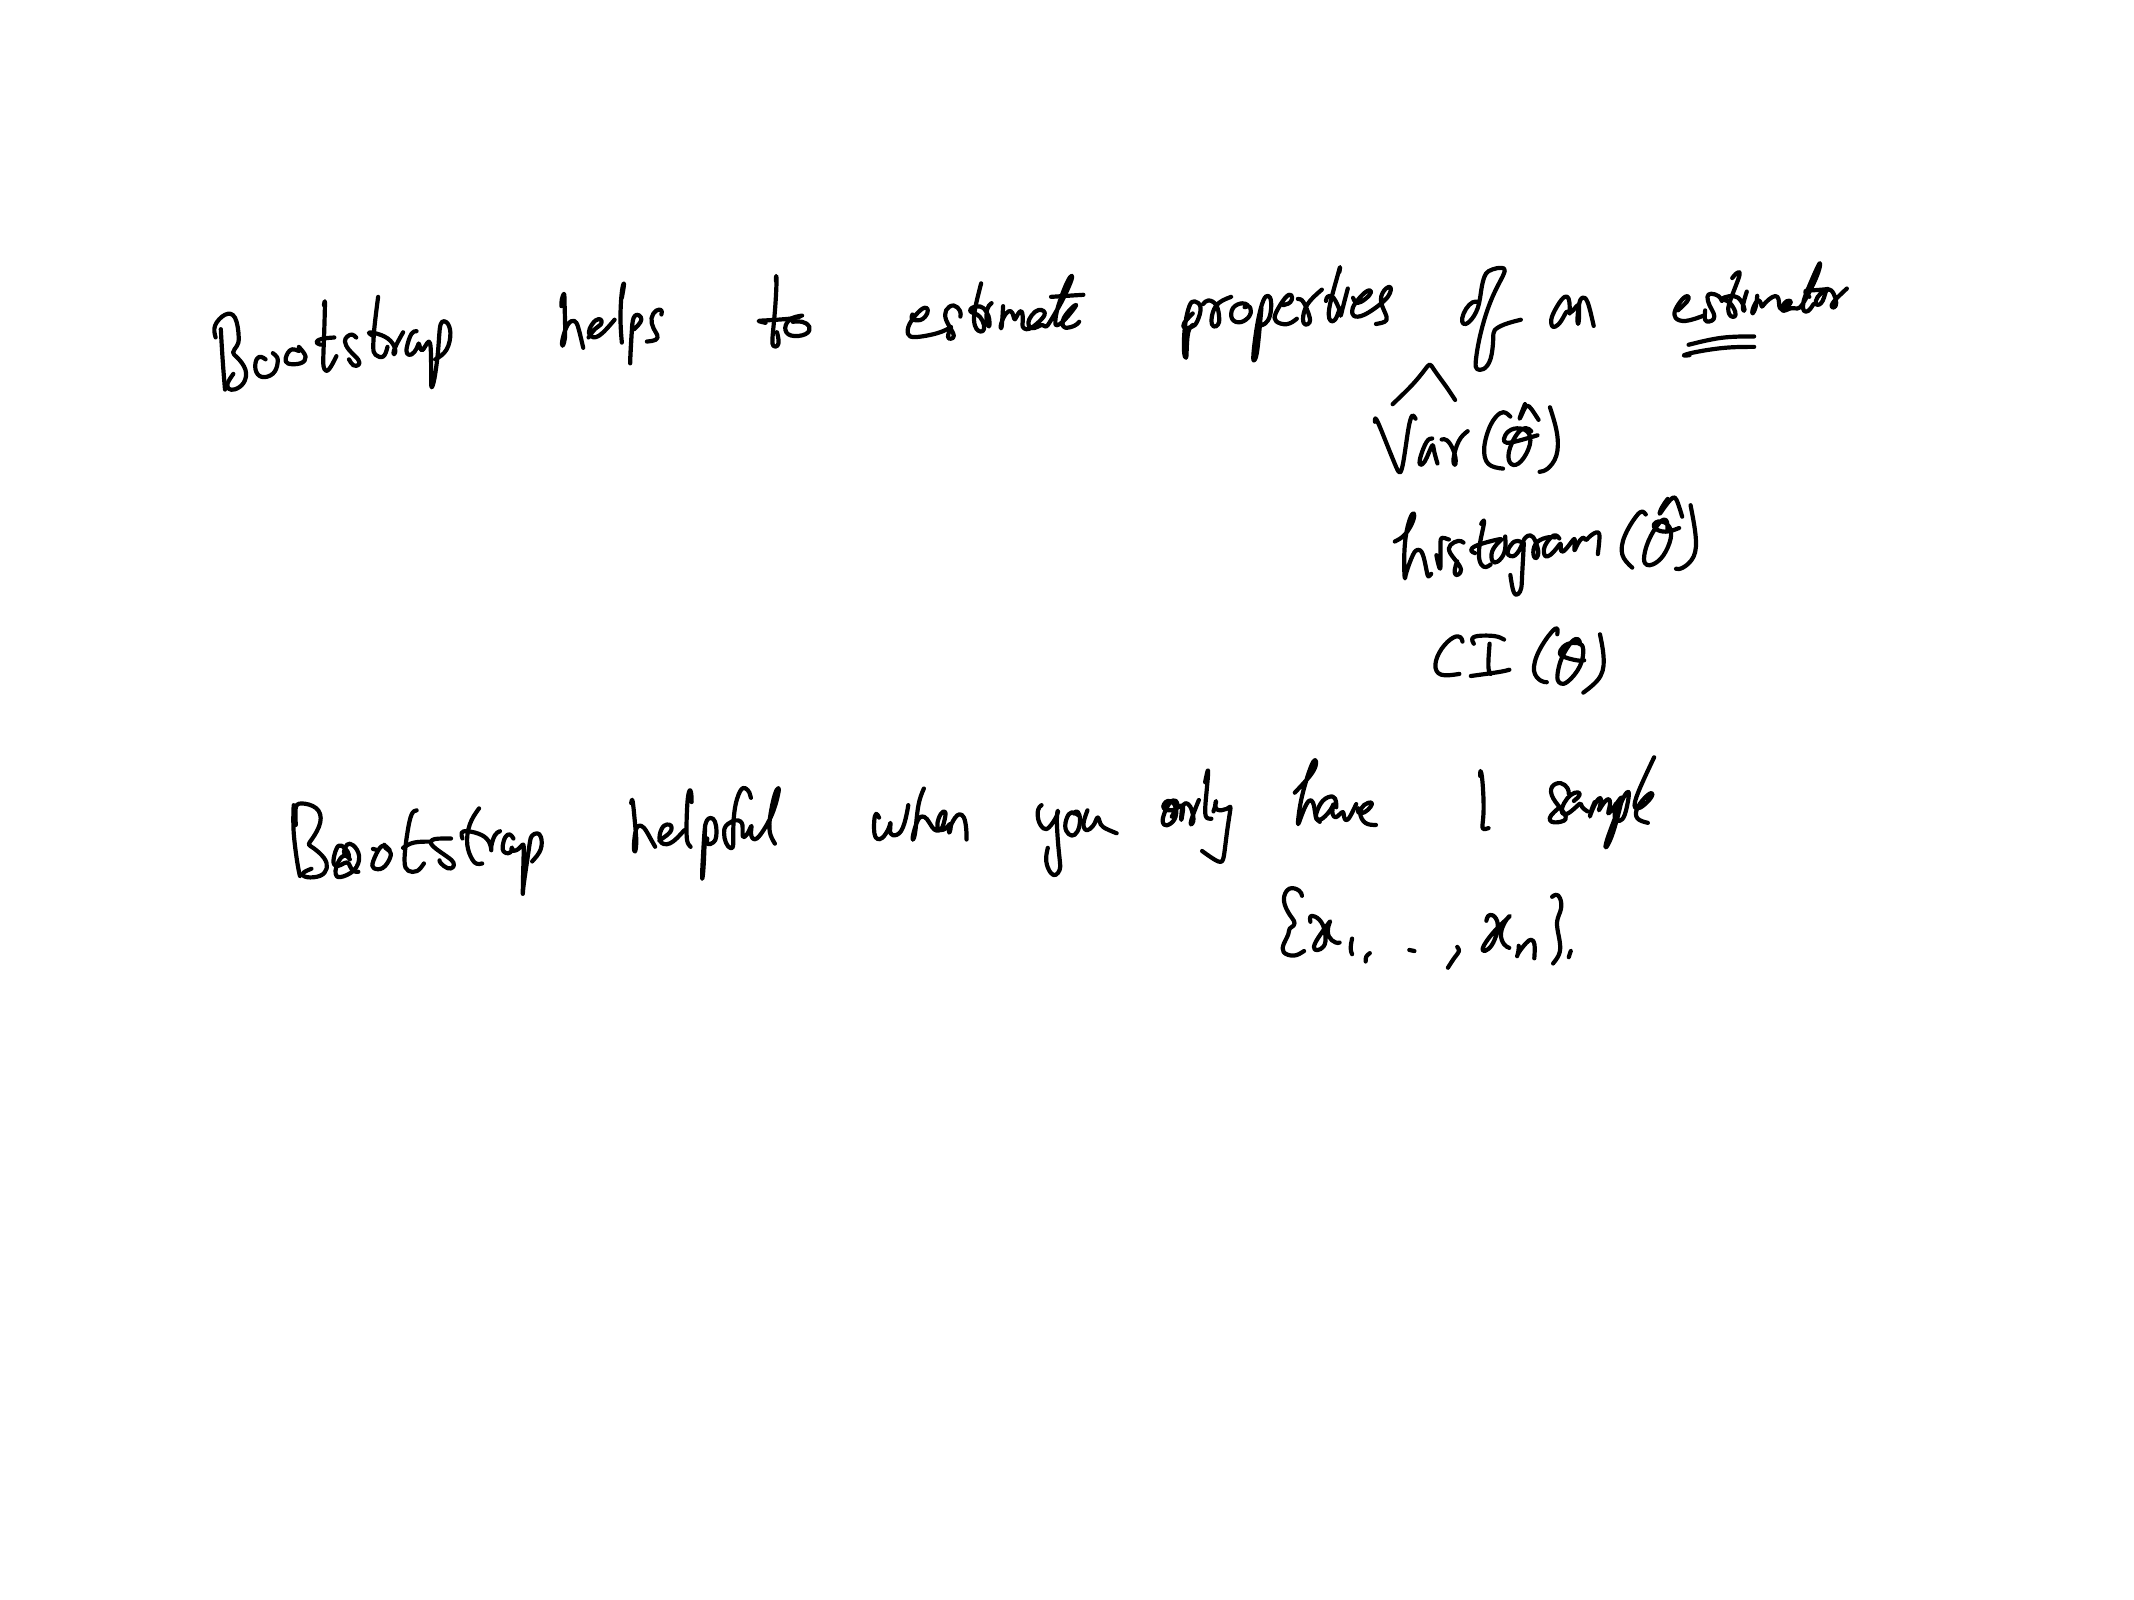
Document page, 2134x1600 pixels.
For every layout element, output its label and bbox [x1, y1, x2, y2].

text_box [214, 262, 1848, 968]
